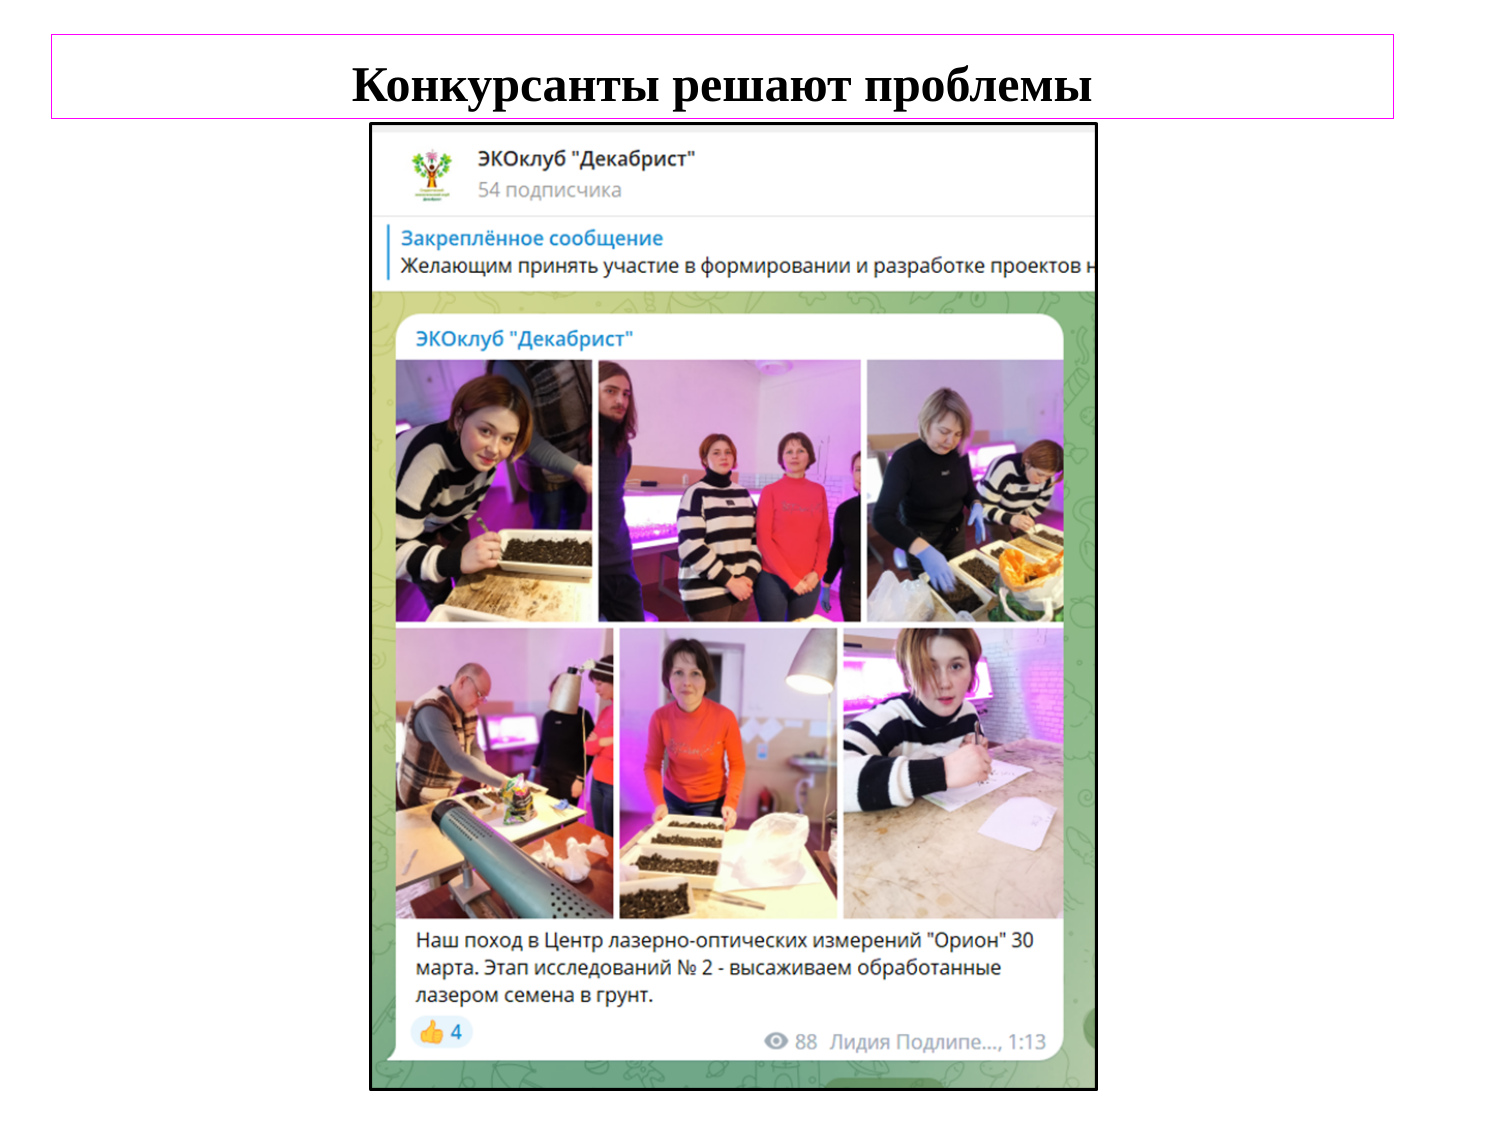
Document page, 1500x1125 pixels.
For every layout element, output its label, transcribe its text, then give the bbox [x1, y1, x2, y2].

text_box Конкурсанты решают проблемы [51, 34, 1394, 119]
picture [369, 122, 1098, 1091]
